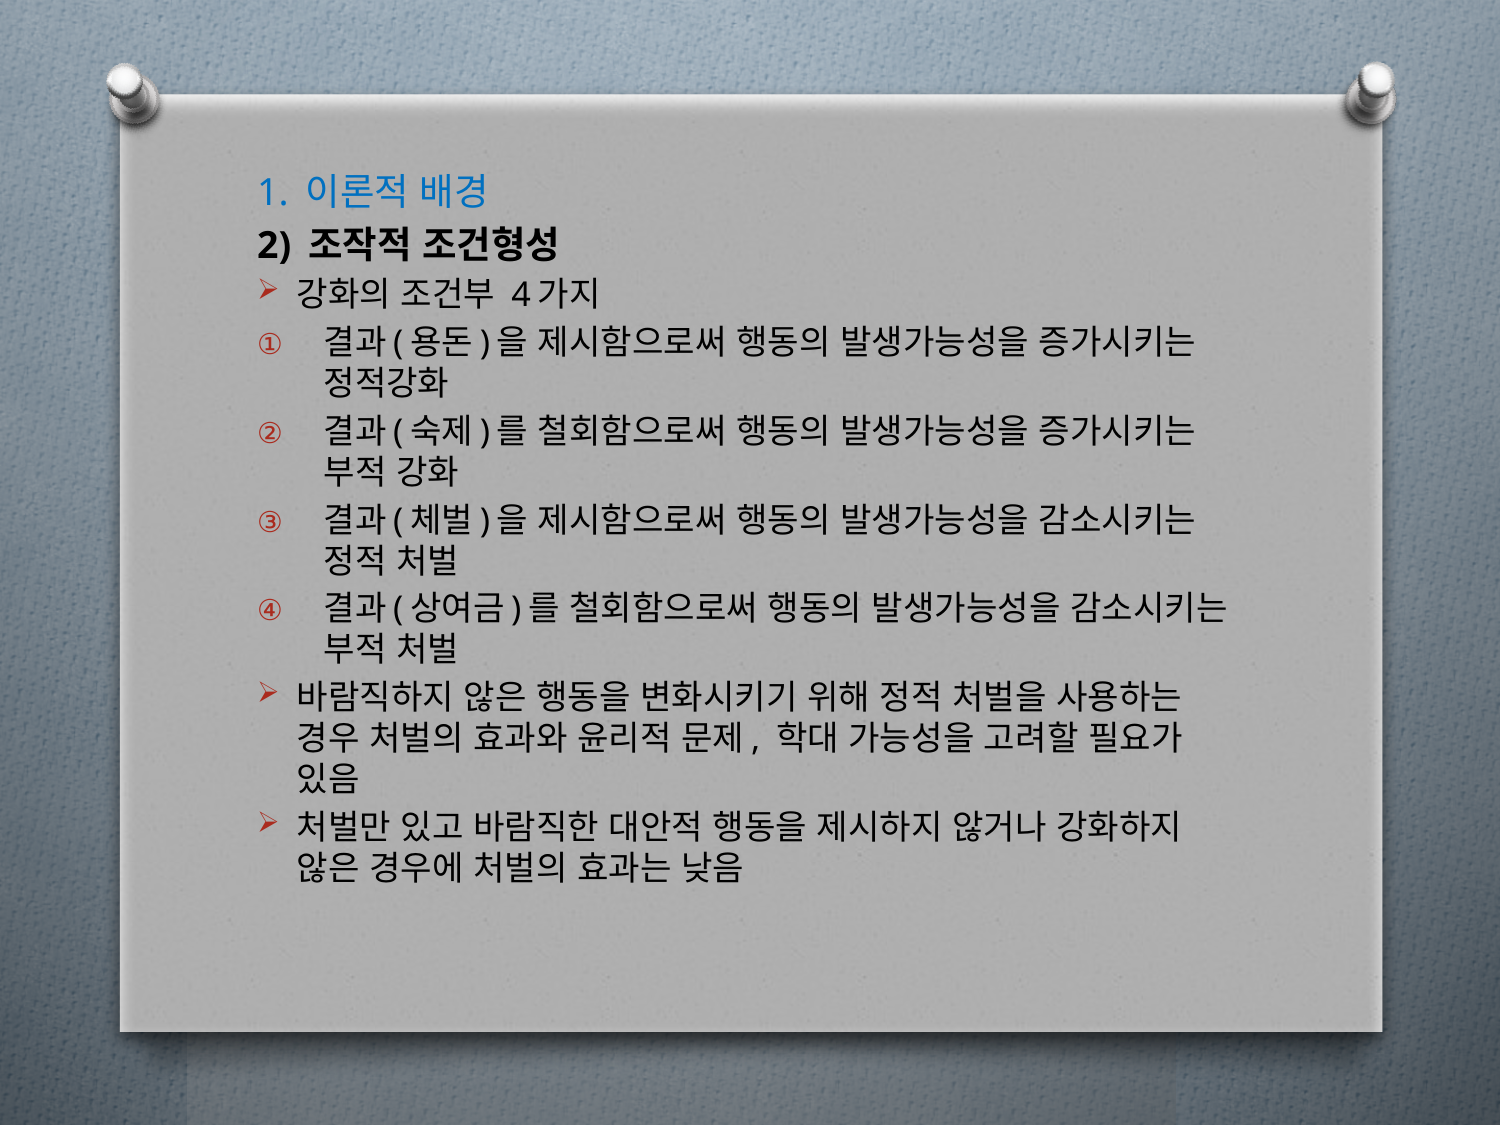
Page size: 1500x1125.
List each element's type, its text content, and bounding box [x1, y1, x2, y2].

picture [1317, 35, 1439, 156]
list 1. 이론적 배경 2) 조작적 조건형성 강화의 조건부 4가지 결과(용돈)을 제시함으로써 행동의 발생가능성을 증가시키는 정적강화 결과(숙제)를 철회함으로써 행동의 발생가능성을 증가시키는 부적 강화 결과(체벌)을 제시함으로써 행동의 발생가능성을 감소시키는 정적 처벌 결과(상여금)를 철회함으로써 행동의 발생가능성을 감소시키는 부적 처벌 바람직하지 않은 행동을 변화시키기 위해 정적 처벌을 사용하는 경우 처벌의 효과와 윤리적 문제, 학대 가능성을 고려할 필요가 있음 처벌만 있고 바람직한 대안적 행동을 제시하지 않거나 강화하지 않은 경우에 처벌의 효과는 낮음 [242, 160, 1259, 904]
picture [75, 29, 198, 153]
